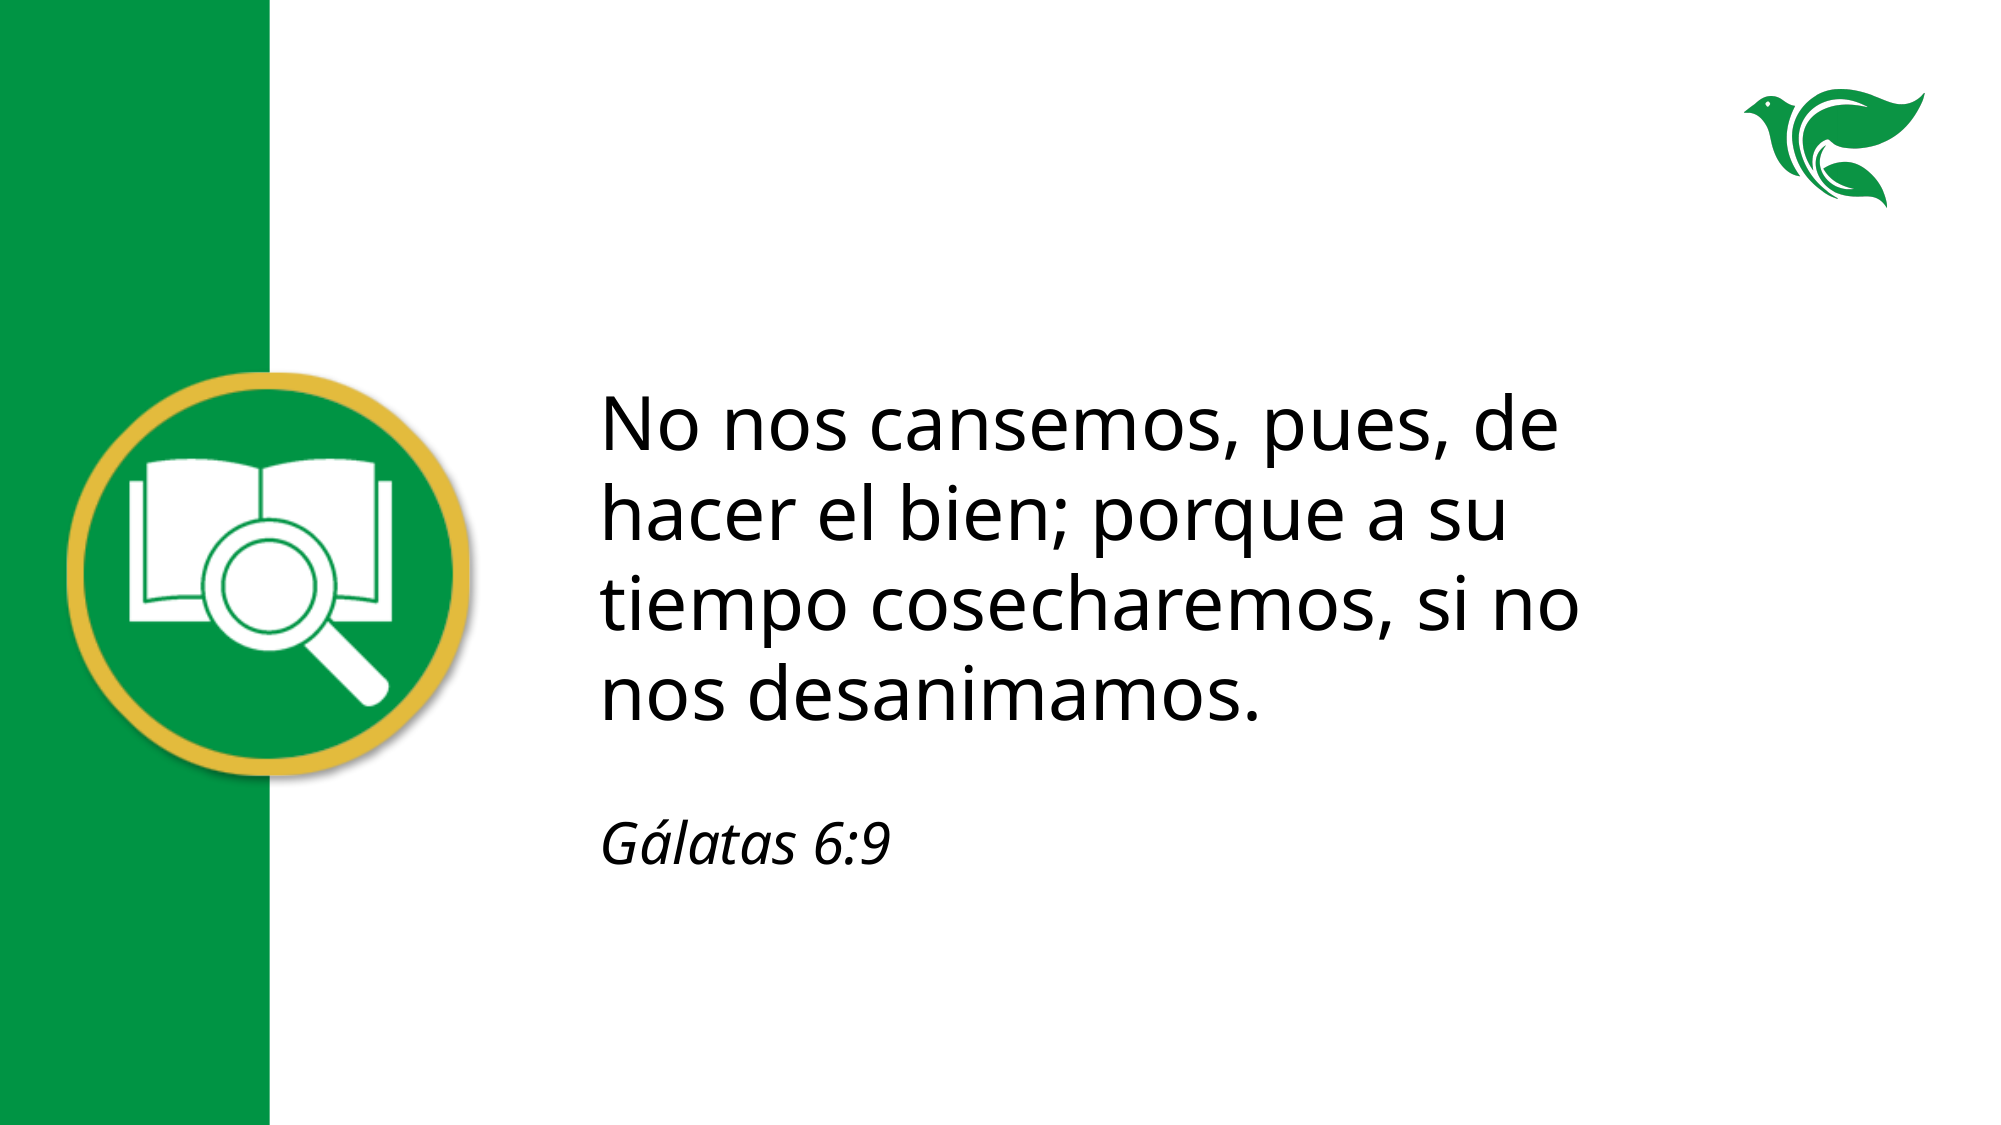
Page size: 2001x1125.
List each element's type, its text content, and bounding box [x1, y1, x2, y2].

text_box No nos cansemos, pues, de hacer el bien; porque a su tiempo cosecharemos, si no nos desanimamos. Gálatas 6:9 [584, 368, 1658, 884]
text_box [0, 0, 270, 1125]
picture [12, 298, 527, 827]
picture [1722, 47, 1953, 240]
